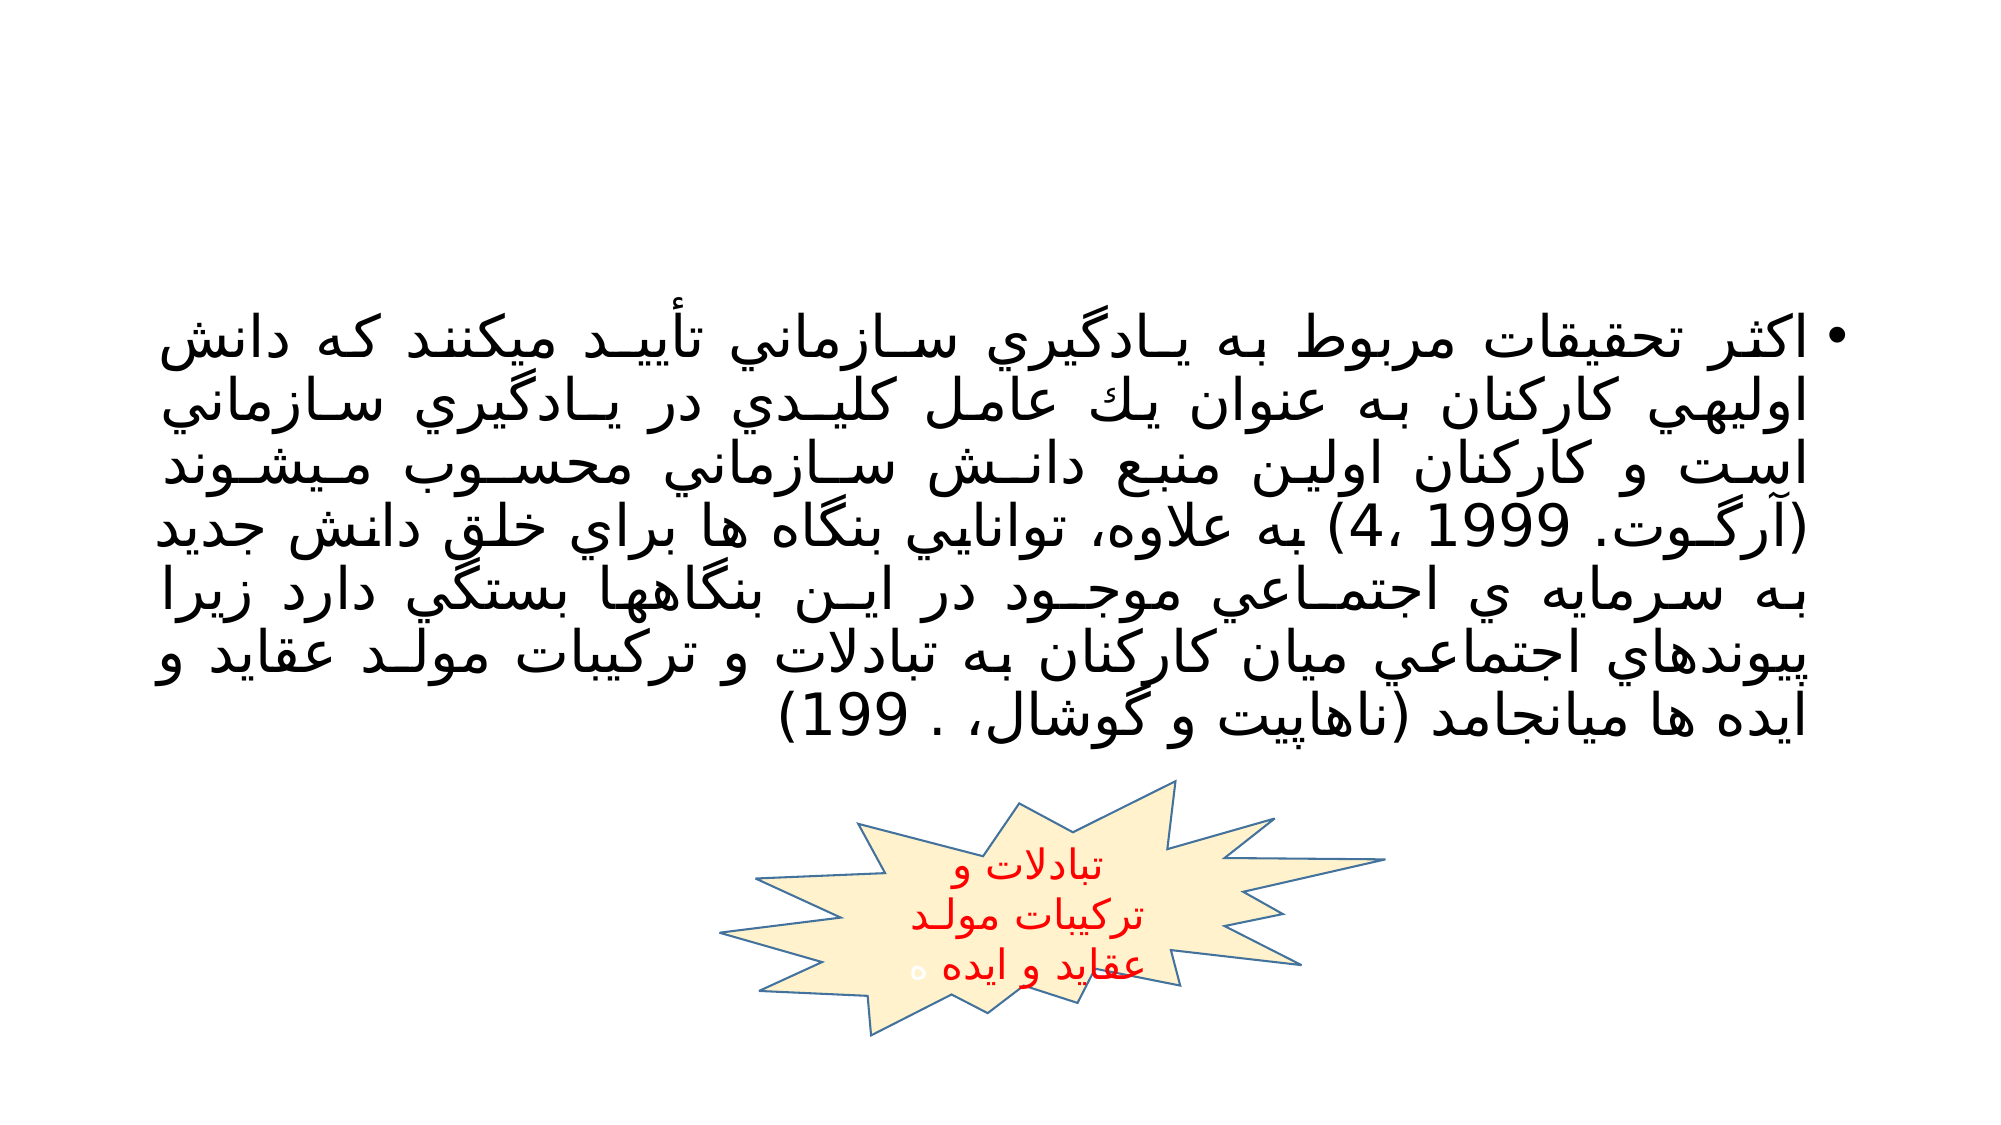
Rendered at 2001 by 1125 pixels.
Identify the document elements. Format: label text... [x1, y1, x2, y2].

list اكثر تحقيقات مربوط به يـادگيري سـازماني تأييـد ميكنند كه دانش اوليهي كاركنان به عنوان يك عامل كليـدي در يـادگيري سـازماني است و كاركنان اولين منبع دانـش سـازماني محسـوب مـيشـوند (آرگـوت. 1999 ،4) به علاوه، توانايي بنگاه ها براي خلق دانش جديد به سرمايه ي اجتمـاعي موجـود در ايـن بنگاهها بستگي دارد زيرا پيوندهاي اجتماعي ميان كاركنان به تبادلات و تركيبات مولـد عقايد و ايده ها ميانجامد (ناهاپيت و گوشال، . 199) [137, 299, 1863, 1014]
text_box تبادلات و تركيبات مولـد عقايد و ايده ه [719, 779, 1386, 1038]
